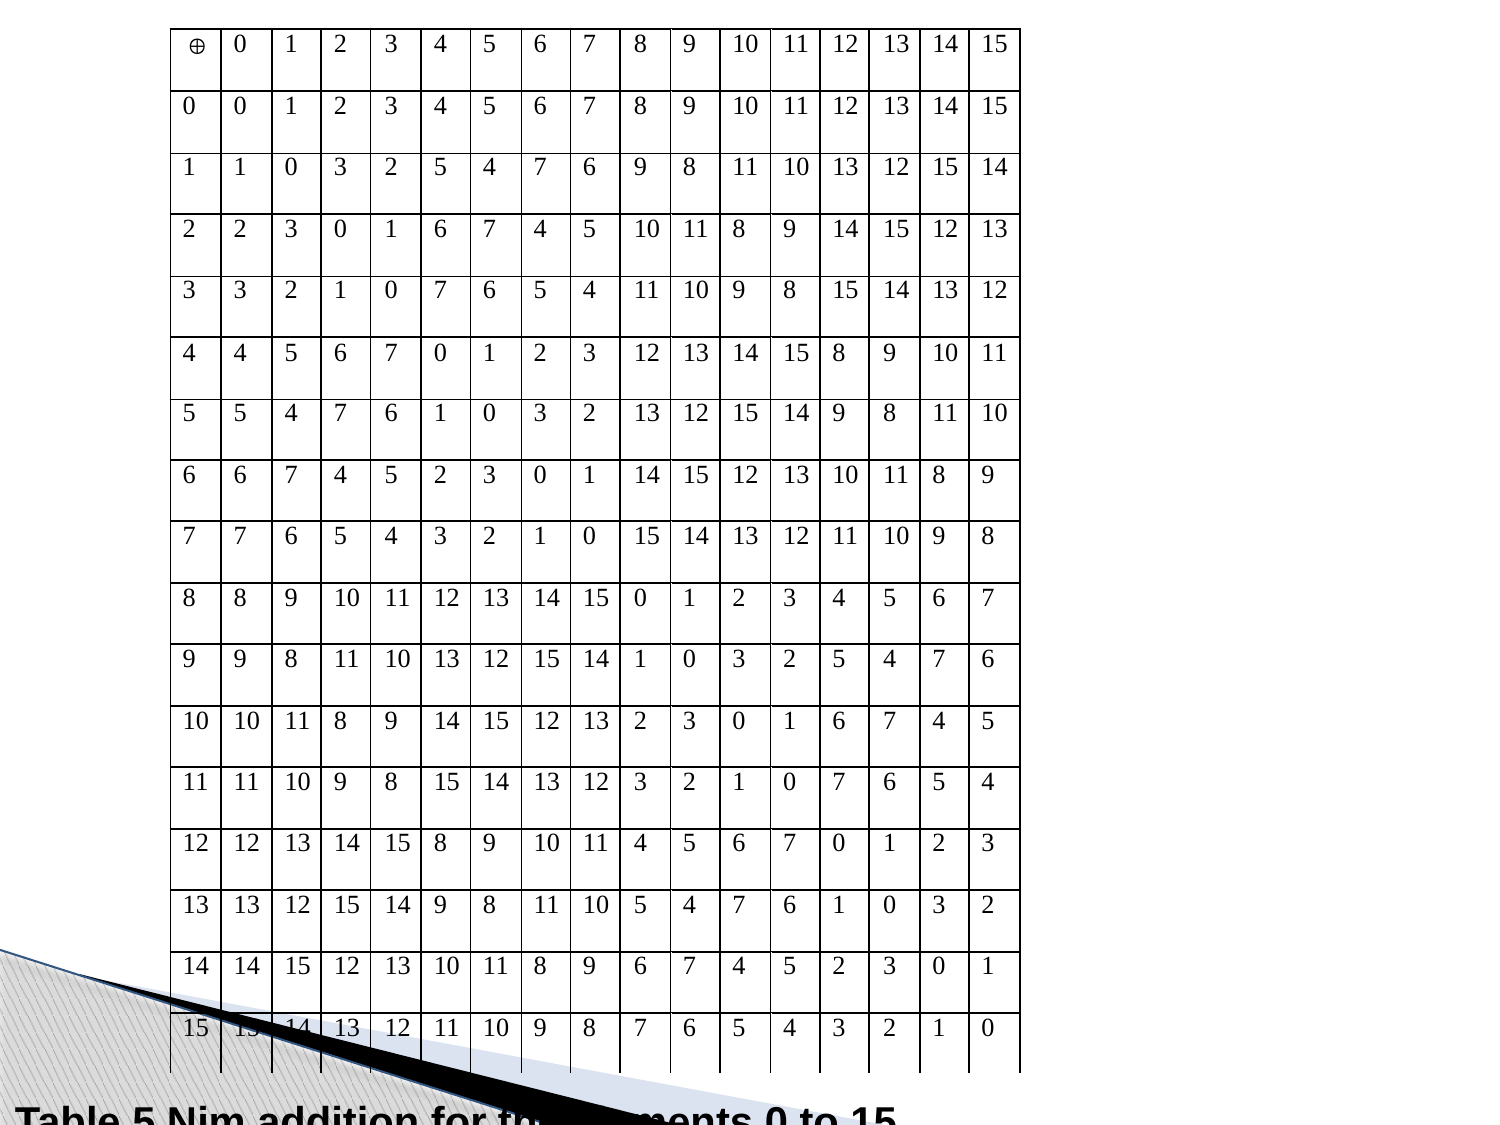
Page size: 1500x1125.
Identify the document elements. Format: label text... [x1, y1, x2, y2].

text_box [149, 0, 1206, 1076]
text_box Table 5 Nim addition for the elements 0 to 15 [0, 1087, 1025, 1125]
